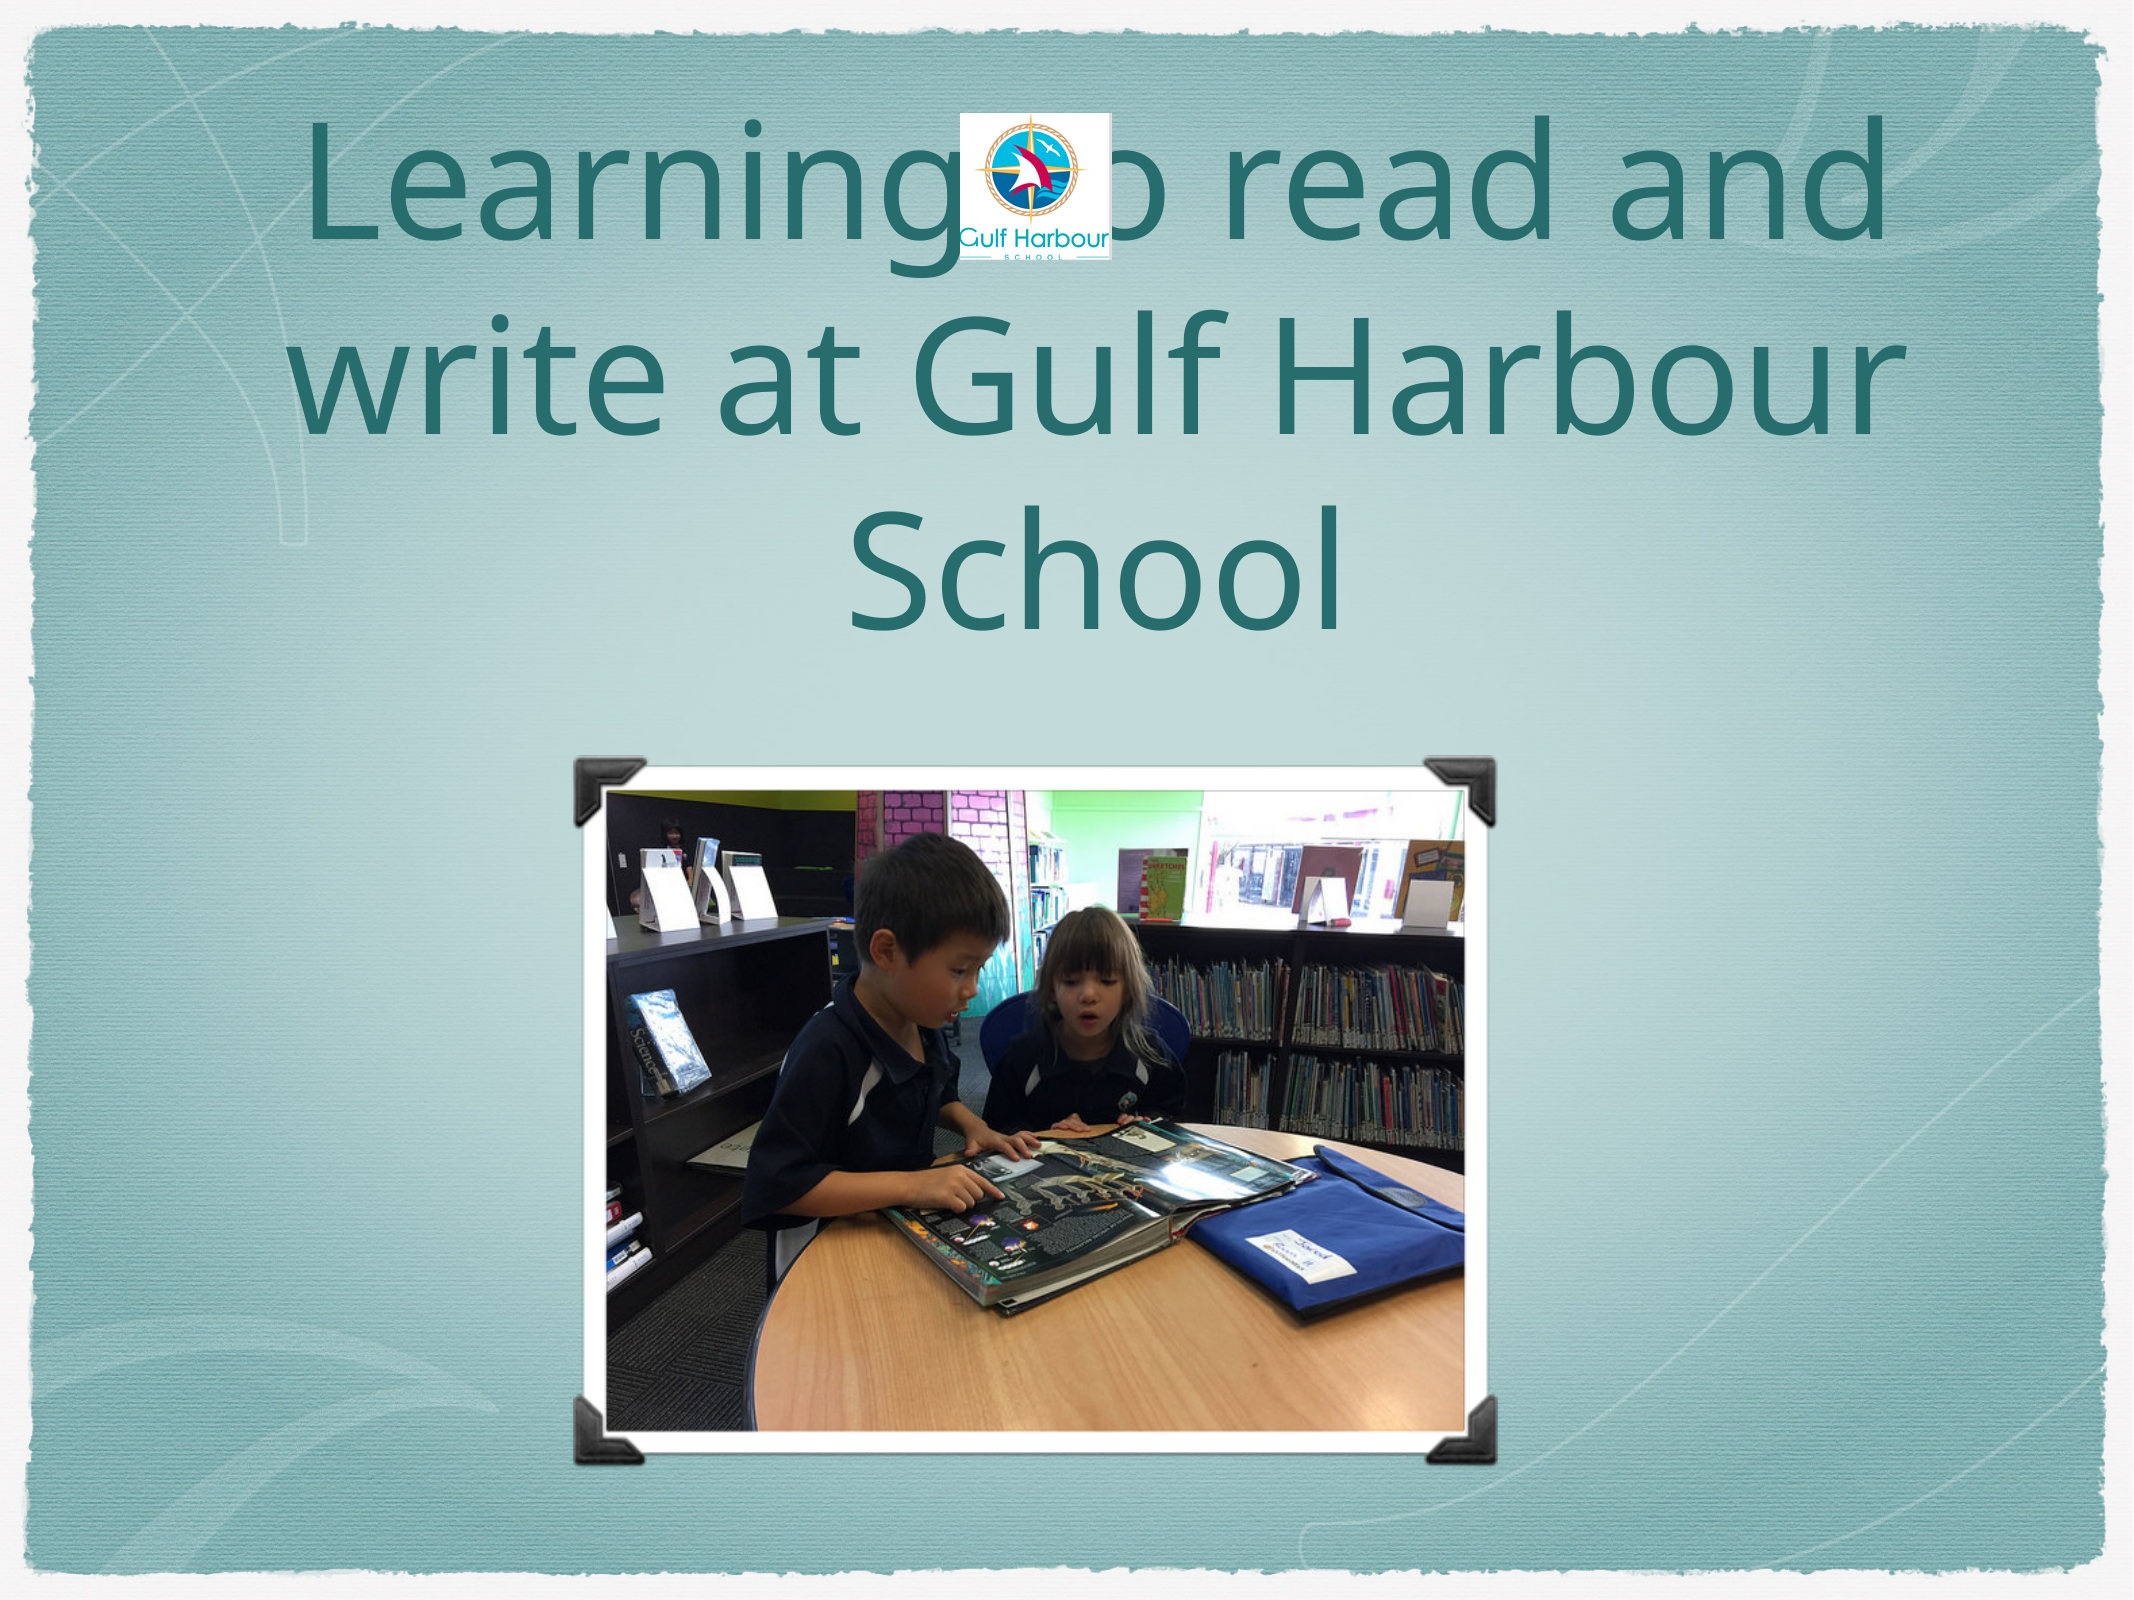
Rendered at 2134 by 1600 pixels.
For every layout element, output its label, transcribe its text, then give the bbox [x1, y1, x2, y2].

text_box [570, 754, 1502, 1474]
title Learning to read and write at Gulf Harbour School [159, 44, 2036, 671]
picture [0, 0, 2134, 1600]
